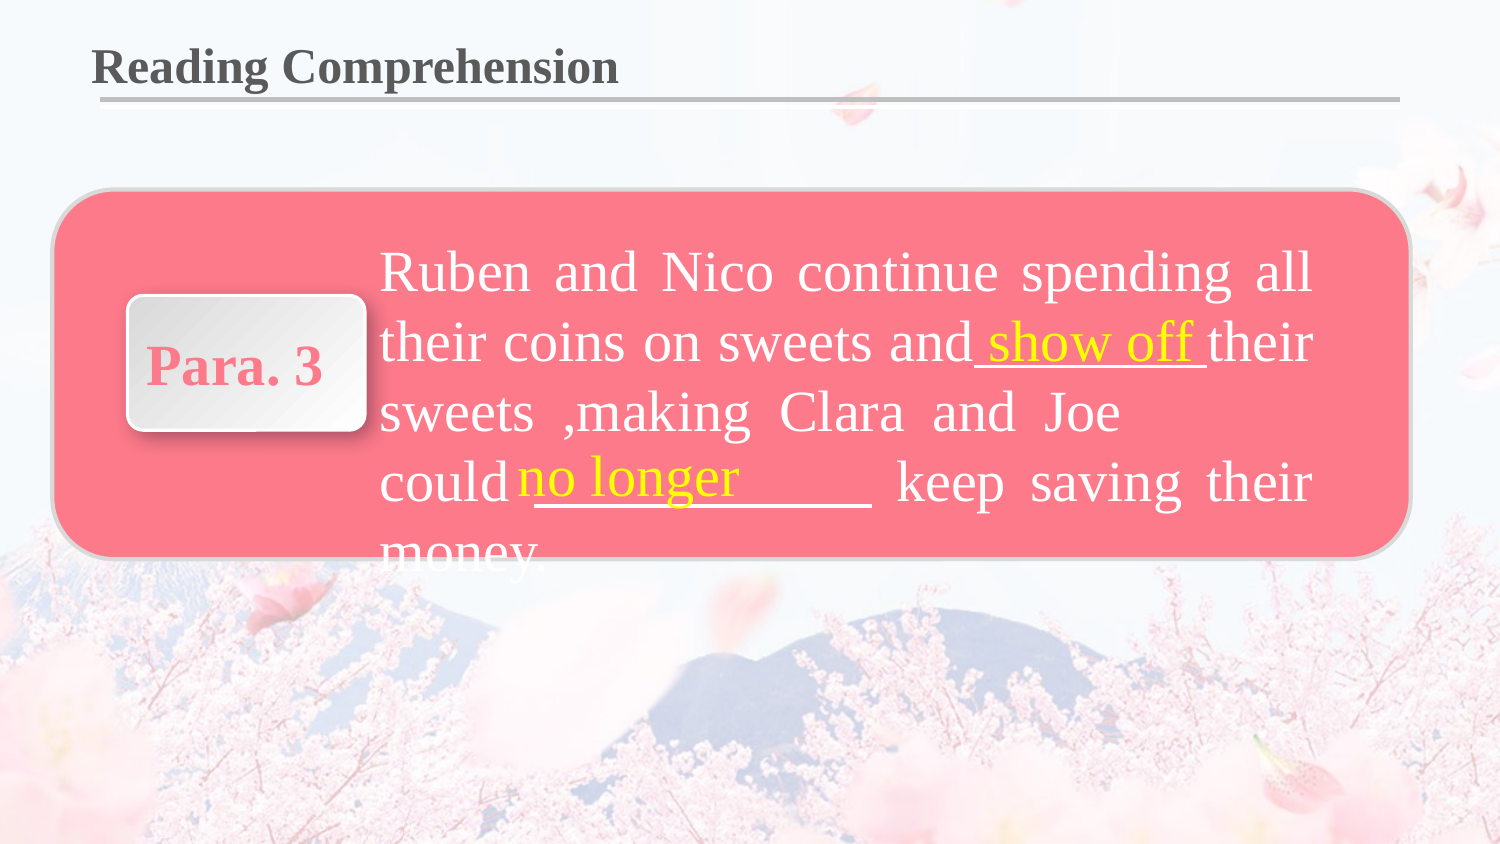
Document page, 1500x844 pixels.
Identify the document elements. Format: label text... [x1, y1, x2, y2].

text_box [100, 99, 1400, 108]
text_box show off [974, 295, 1209, 381]
picture [0, 0, 1500, 844]
text_box Reading Comprehension [76, 26, 1156, 161]
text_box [127, 295, 366, 431]
text_box no longer [503, 430, 756, 515]
text_box Ruben and Nico continue spending all their coins on sweets and their sweets ,making Clara and Joe could keep saving their money. [364, 225, 1329, 591]
text_box [50, 187, 1413, 562]
